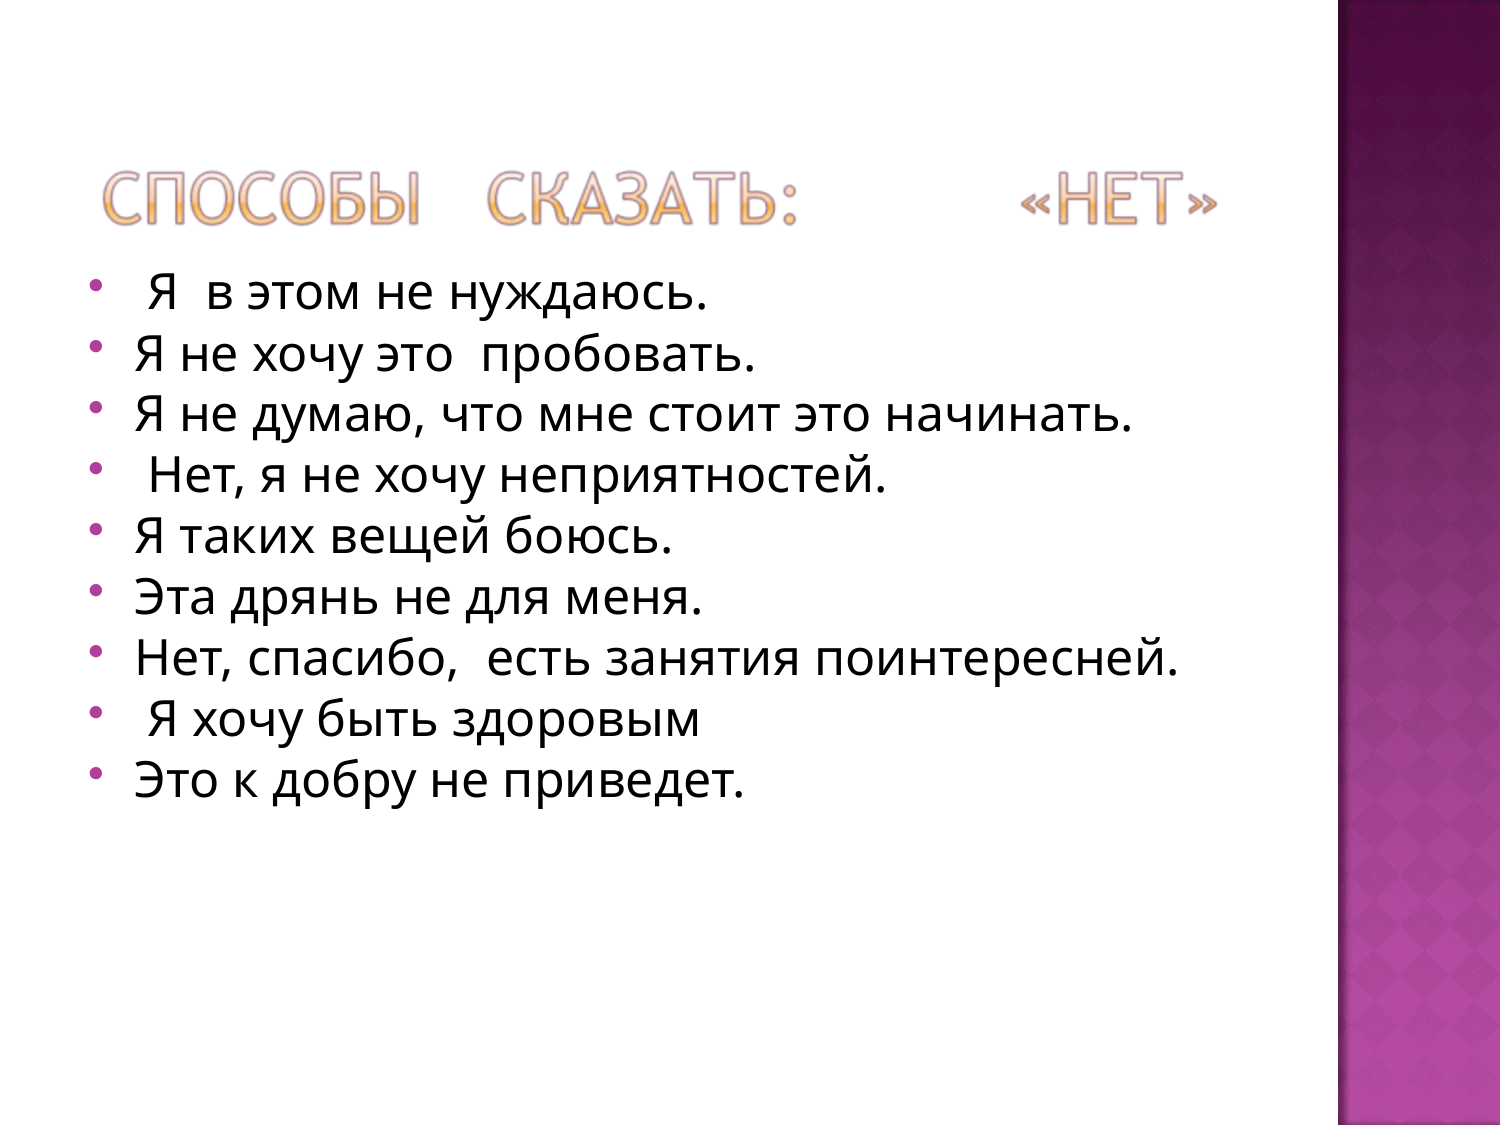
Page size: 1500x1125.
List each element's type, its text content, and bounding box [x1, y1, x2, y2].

text_box Я в этом не нуждаюсь. Я не хочу это пробовать. Я не думаю, что мне стоит это начинать. Нет, я не хочу неприятностей. Я таких вещей боюсь. Эта дрянь не для меня. Нет, спасибо, есть занятия поинтересней. Я хочу быть здоровым Это к добру не приведет. [74, 264, 1263, 1060]
picture [59, 51, 1265, 242]
picture [1337, 0, 1500, 1125]
